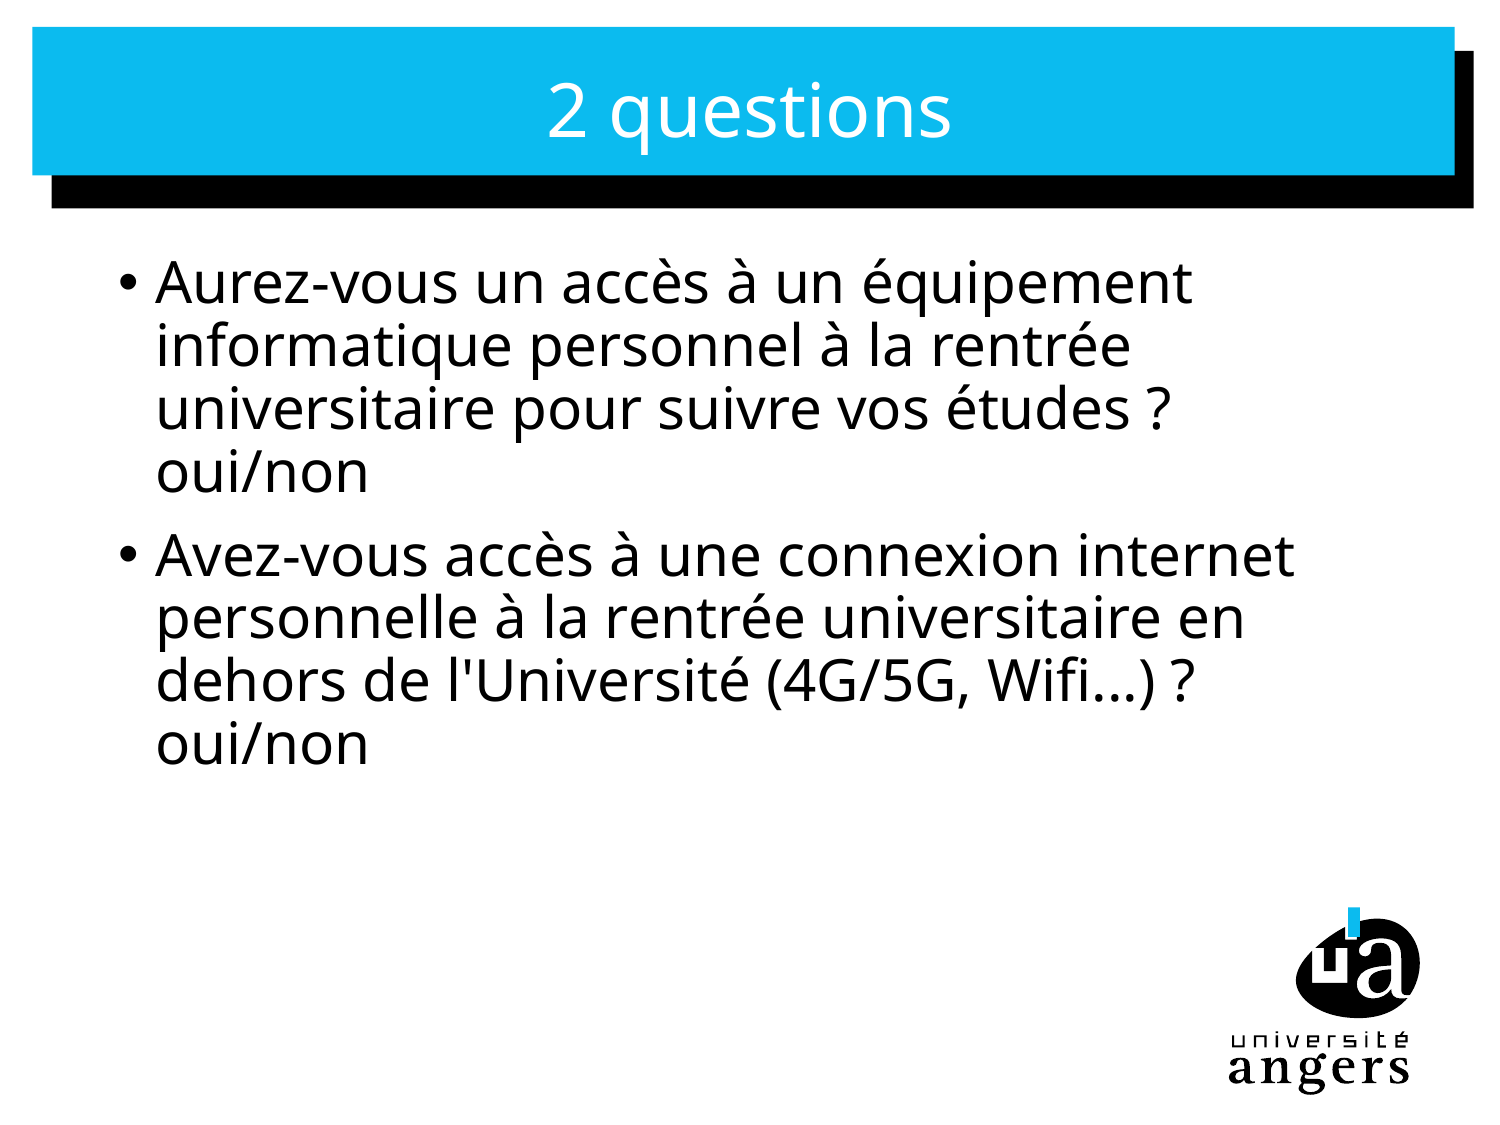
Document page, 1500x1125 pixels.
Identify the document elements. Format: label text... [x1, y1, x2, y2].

title 2 questions [103, 50, 1397, 176]
list Aurez-vous un accès à un équipement informatique personnel à la rentrée universitaire pour suivre vos études ? oui/non Avez-vous accès à une connexion internet personnelle à la rentrée universitaire en dehors de l'Université (4G/5G, Wifi...) ? oui/non [103, 246, 1397, 1014]
